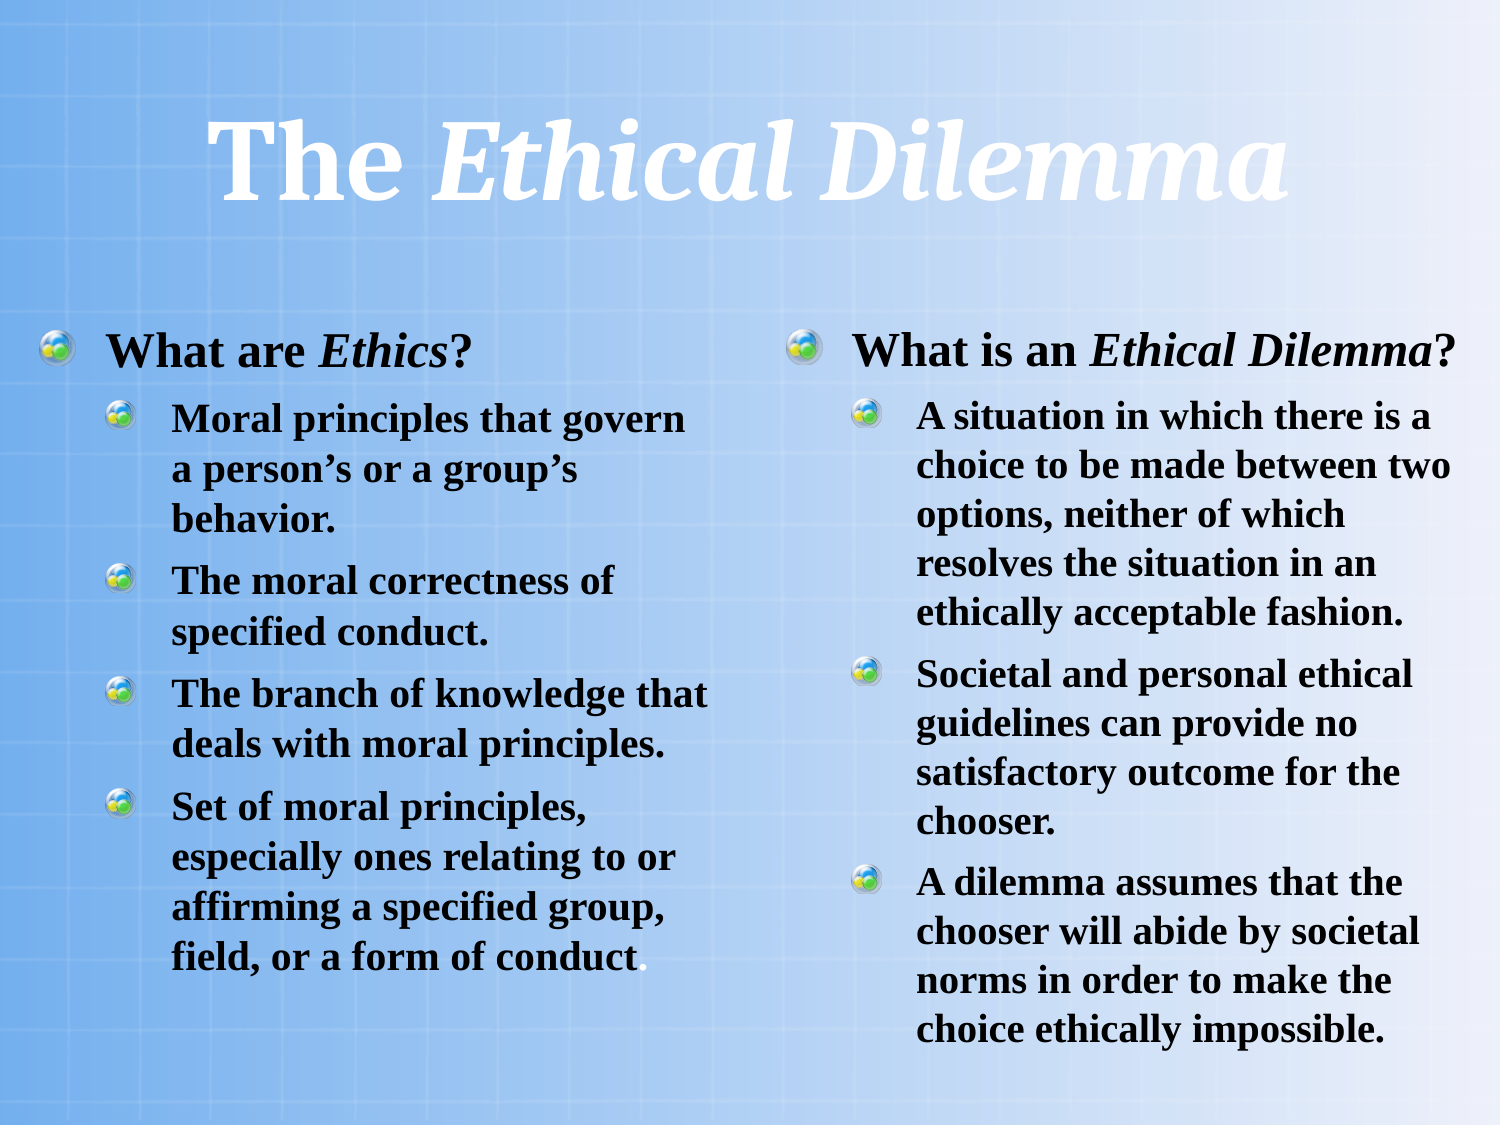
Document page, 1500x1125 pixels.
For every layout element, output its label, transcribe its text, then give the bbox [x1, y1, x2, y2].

picture [0, 0, 1500, 1125]
list What is an Ethical Dilemma? A situation in which there is a choice to be made between two options, neither of which resolves the situation in an ethically acceptable fashion. Societal and personal ethical guidelines can provide no satisfactory outcome for the chooser. A dilemma assumes that the chooser will abide by societal norms in order to make the choice ethically impossible. [771, 310, 1474, 1084]
list What are Ethics? Moral principles that govern a person’s or a group’s behavior. The moral correctness of specified conduct. The branch of knowledge that deals with moral principles. Set of moral principles, especially ones relating to or affirming a specified group, field, or a form of conduct. [24, 310, 728, 1084]
title The Ethical Dilemma [127, 17, 1372, 289]
